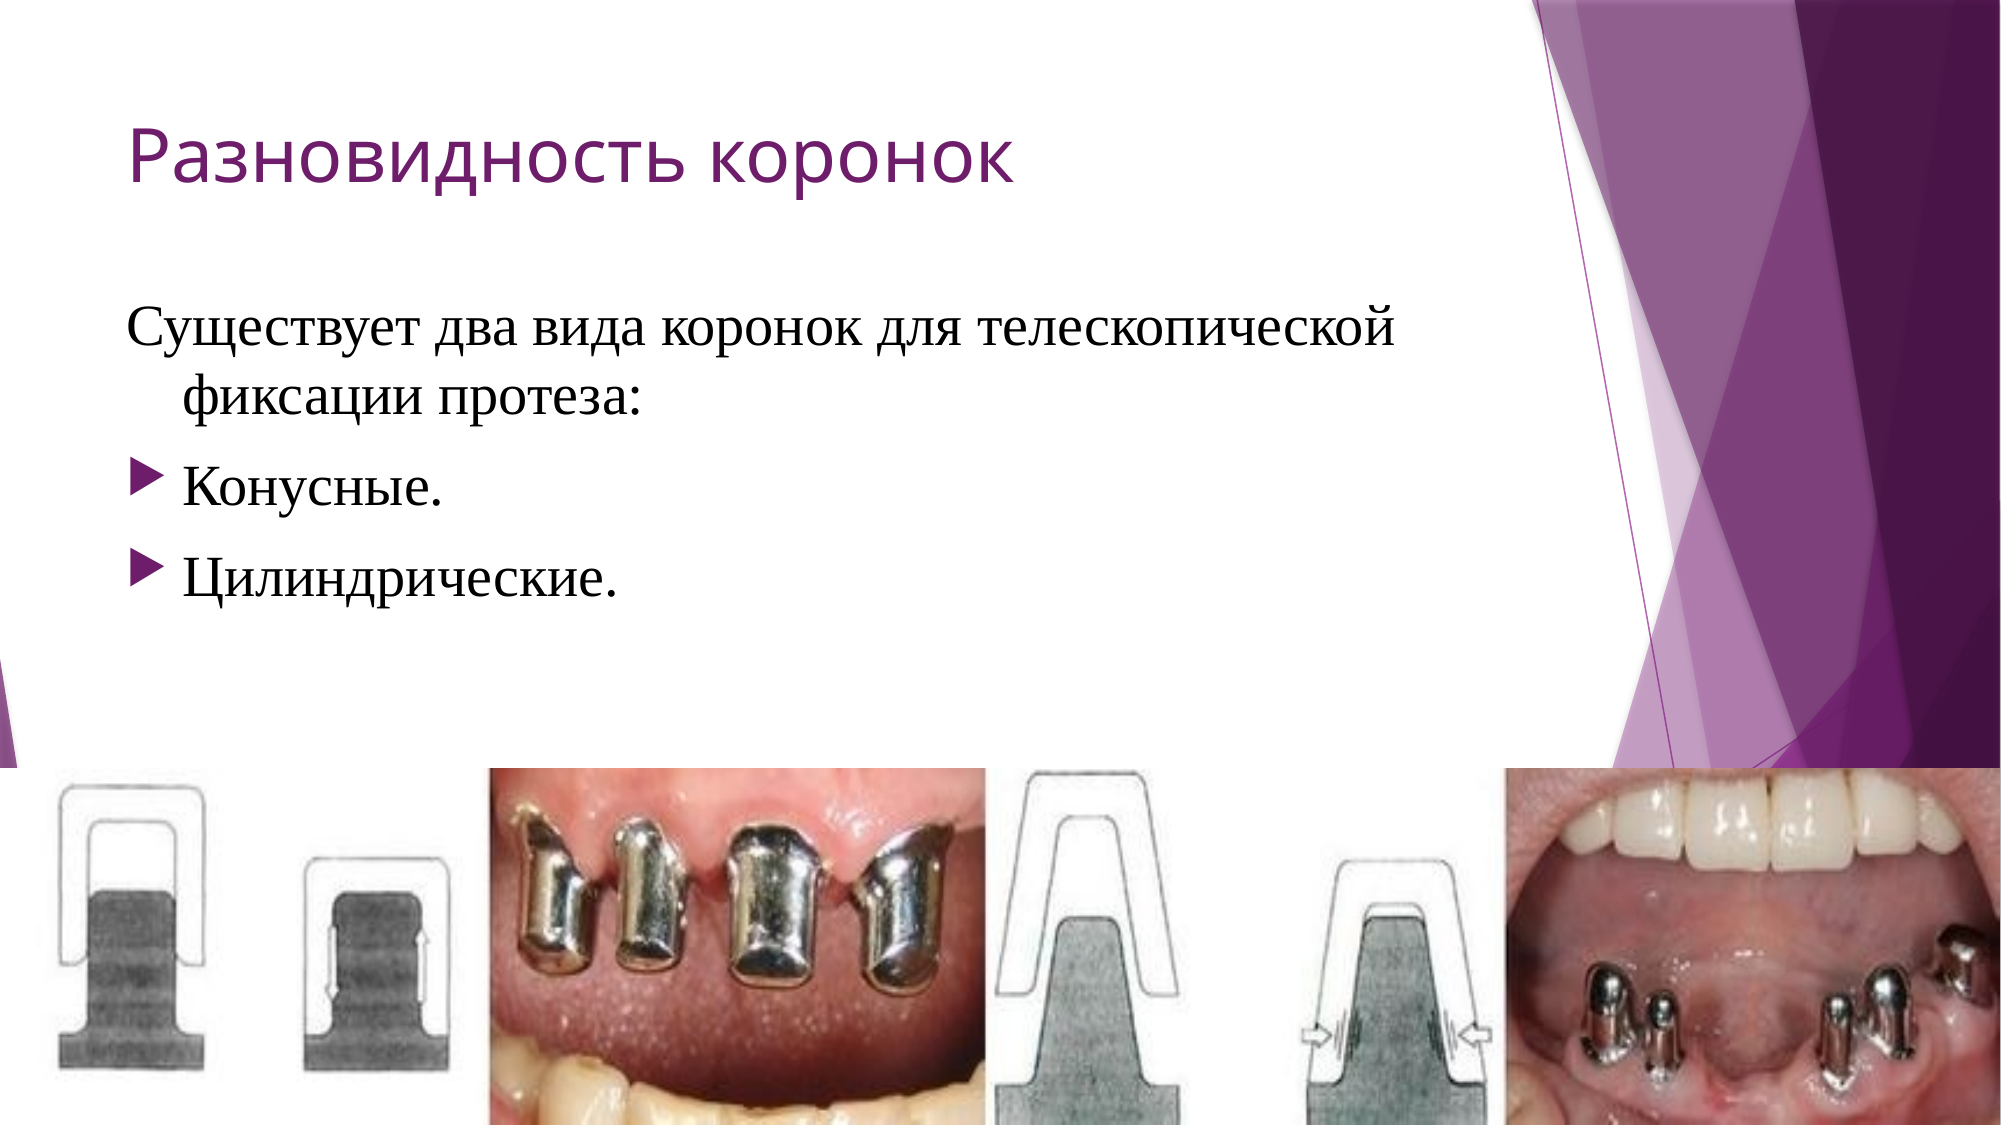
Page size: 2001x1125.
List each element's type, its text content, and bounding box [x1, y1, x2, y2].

title Разновидность коронок [111, 99, 1522, 279]
list Существует два вида коронок для телескопической фиксации протеза: Конусные. Цилиндрические. [111, 279, 1522, 768]
picture [0, 768, 2000, 1125]
